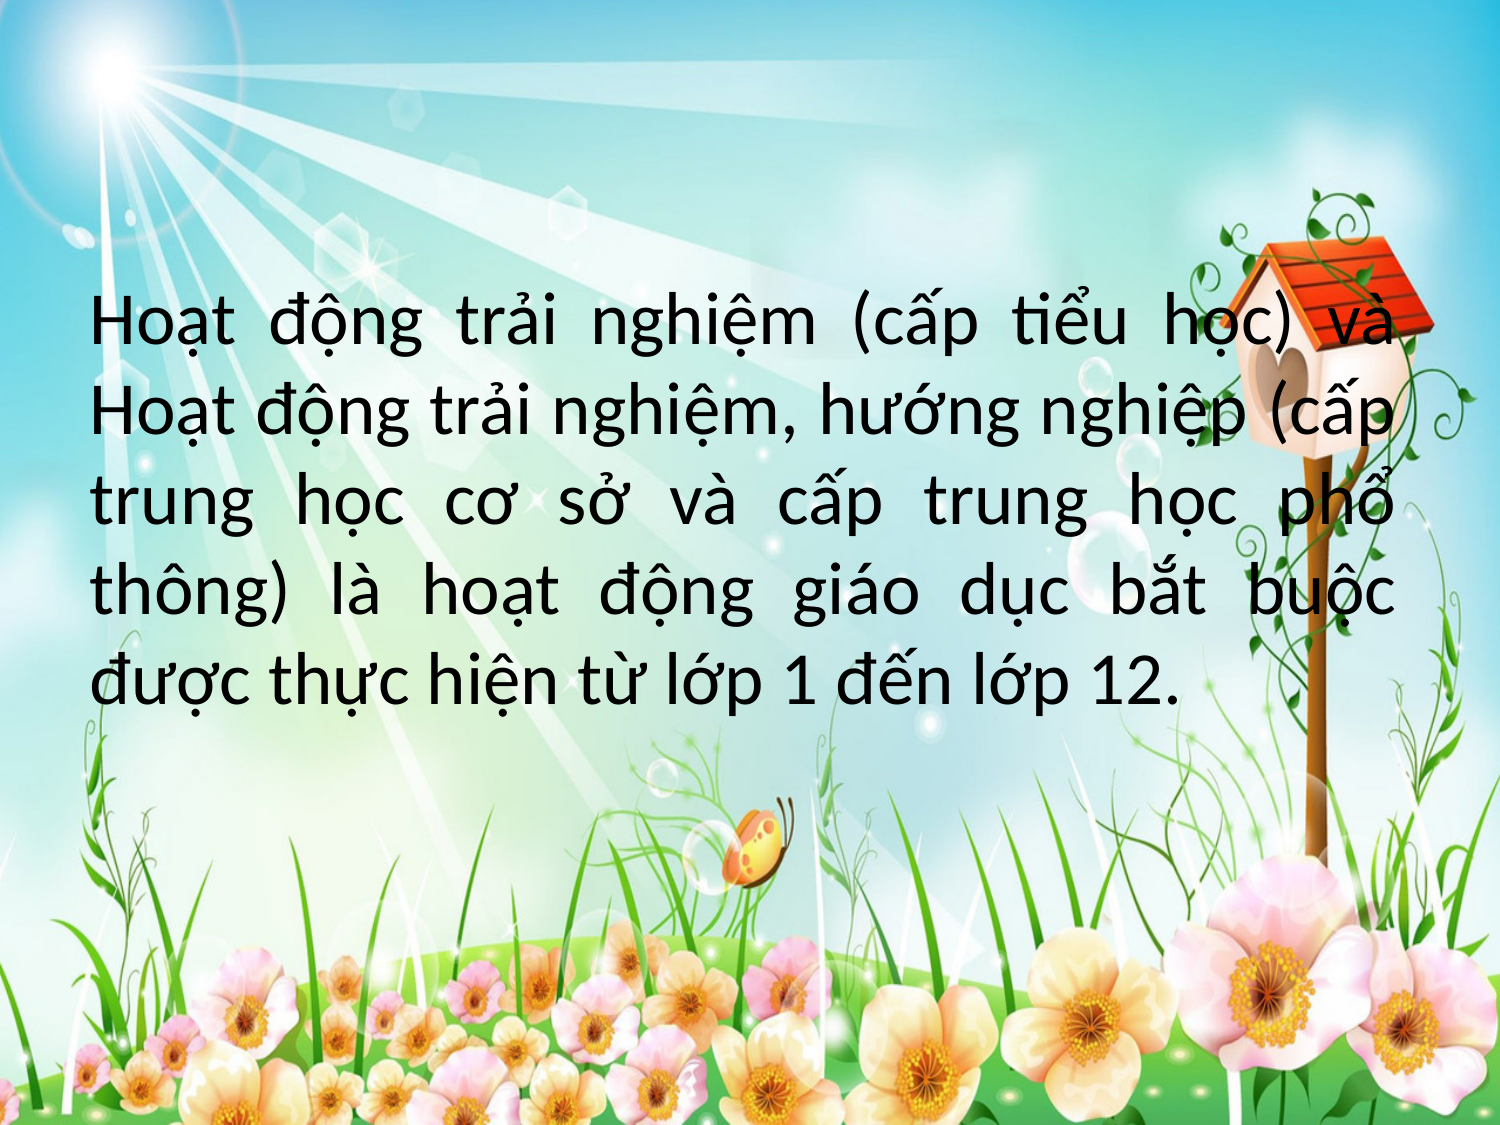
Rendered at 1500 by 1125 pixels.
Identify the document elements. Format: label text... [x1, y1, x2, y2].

picture [0, 0, 1500, 1125]
text_box Hoạt động trải nghiệm (cấp tiểu học) và Hoạt động trải nghiệm, hướng nghiệp (cấp trung học cơ sở và cấp trung học phổ thông) là hoạt động giáo dục bắt buộc được thực hiện từ lớp 1 đến lớp 12. [74, 262, 1413, 728]
